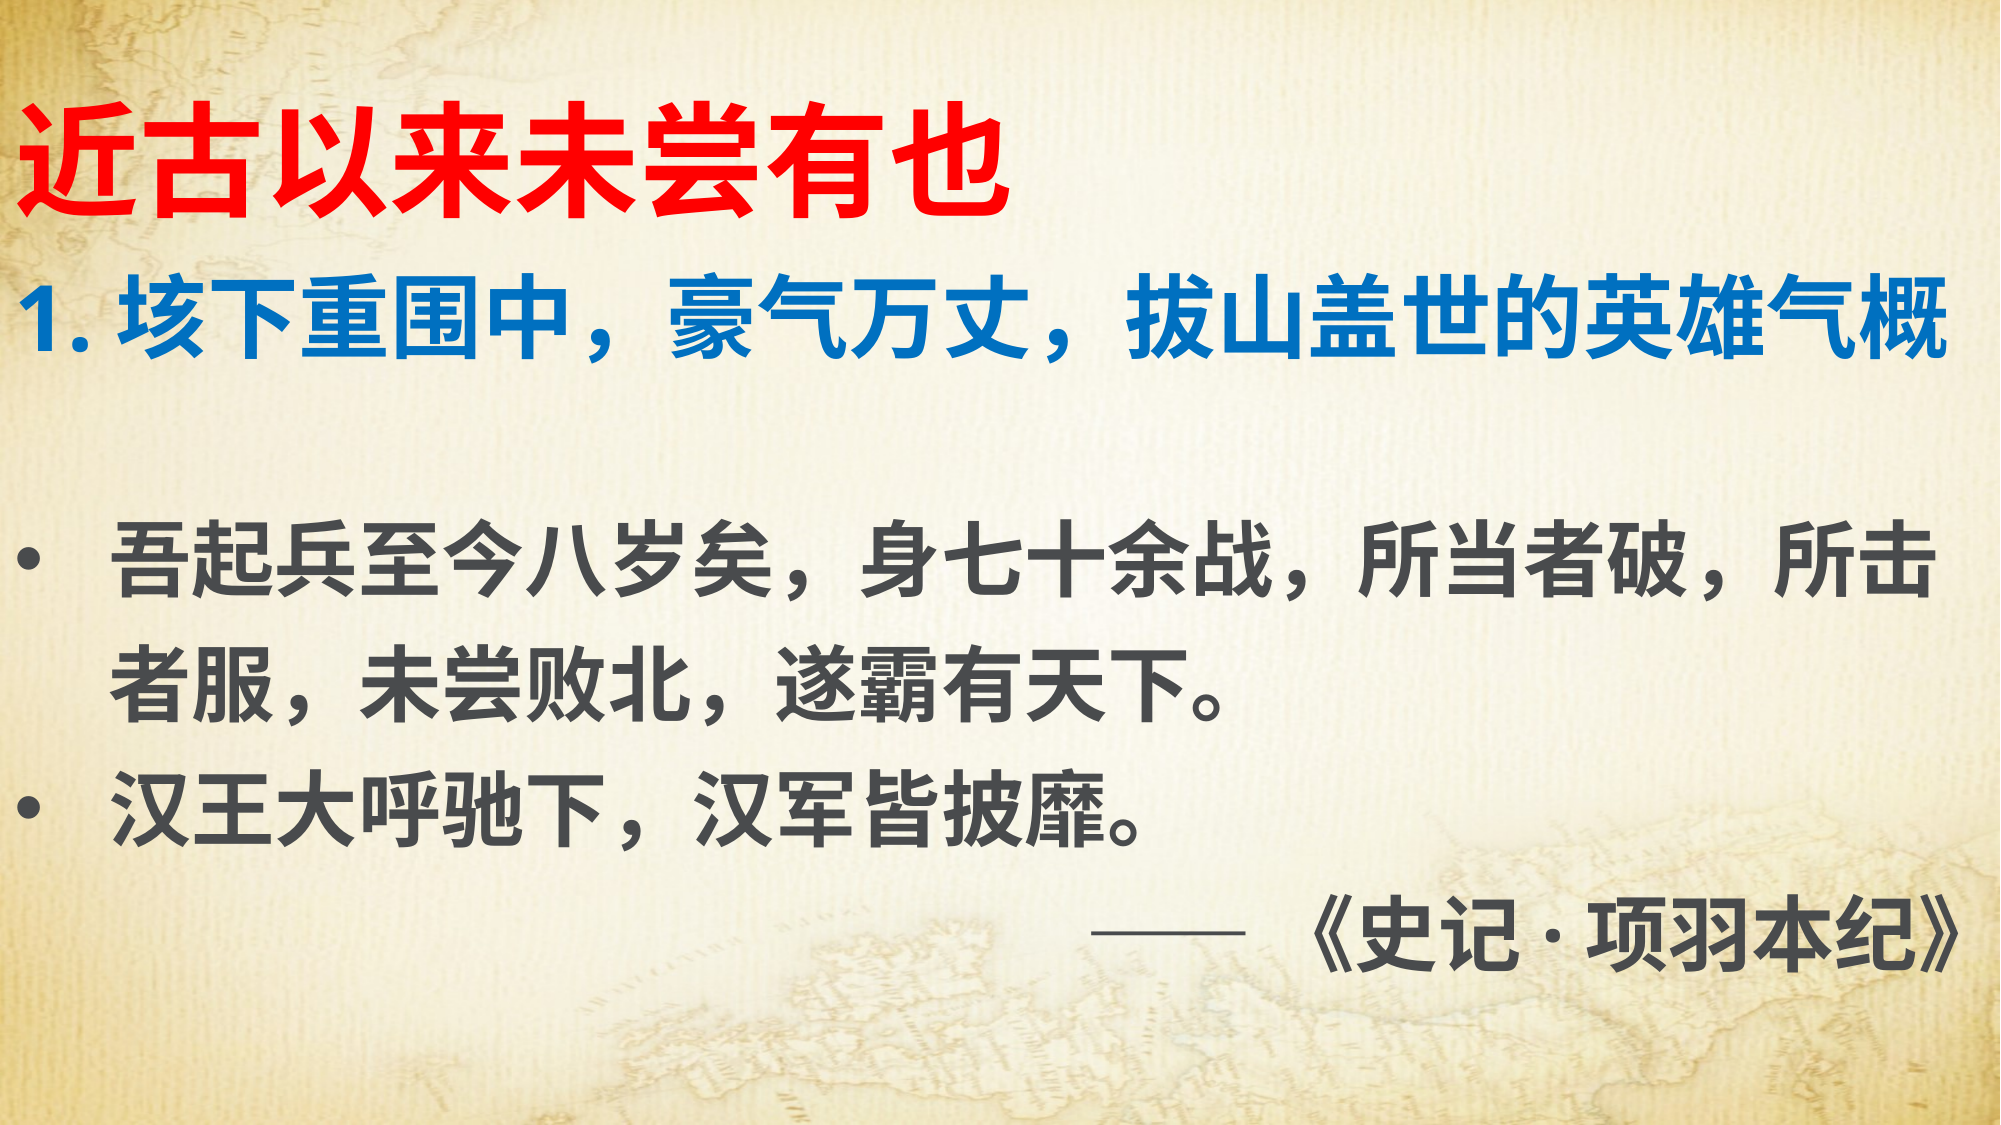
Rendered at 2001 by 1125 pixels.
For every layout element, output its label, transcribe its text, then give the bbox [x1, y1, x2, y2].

text_box 近古以来未尝有也 1.垓下重围中，豪气万丈，拔山盖世的英雄气概 吾起兵至今八岁矣，身七十余战，所当者破，所击者服，未尝败北，遂霸有天下。 汉王大呼驰下，汉军皆披靡。 ——《史记·项羽本纪》 [0, 0, 2000, 1125]
